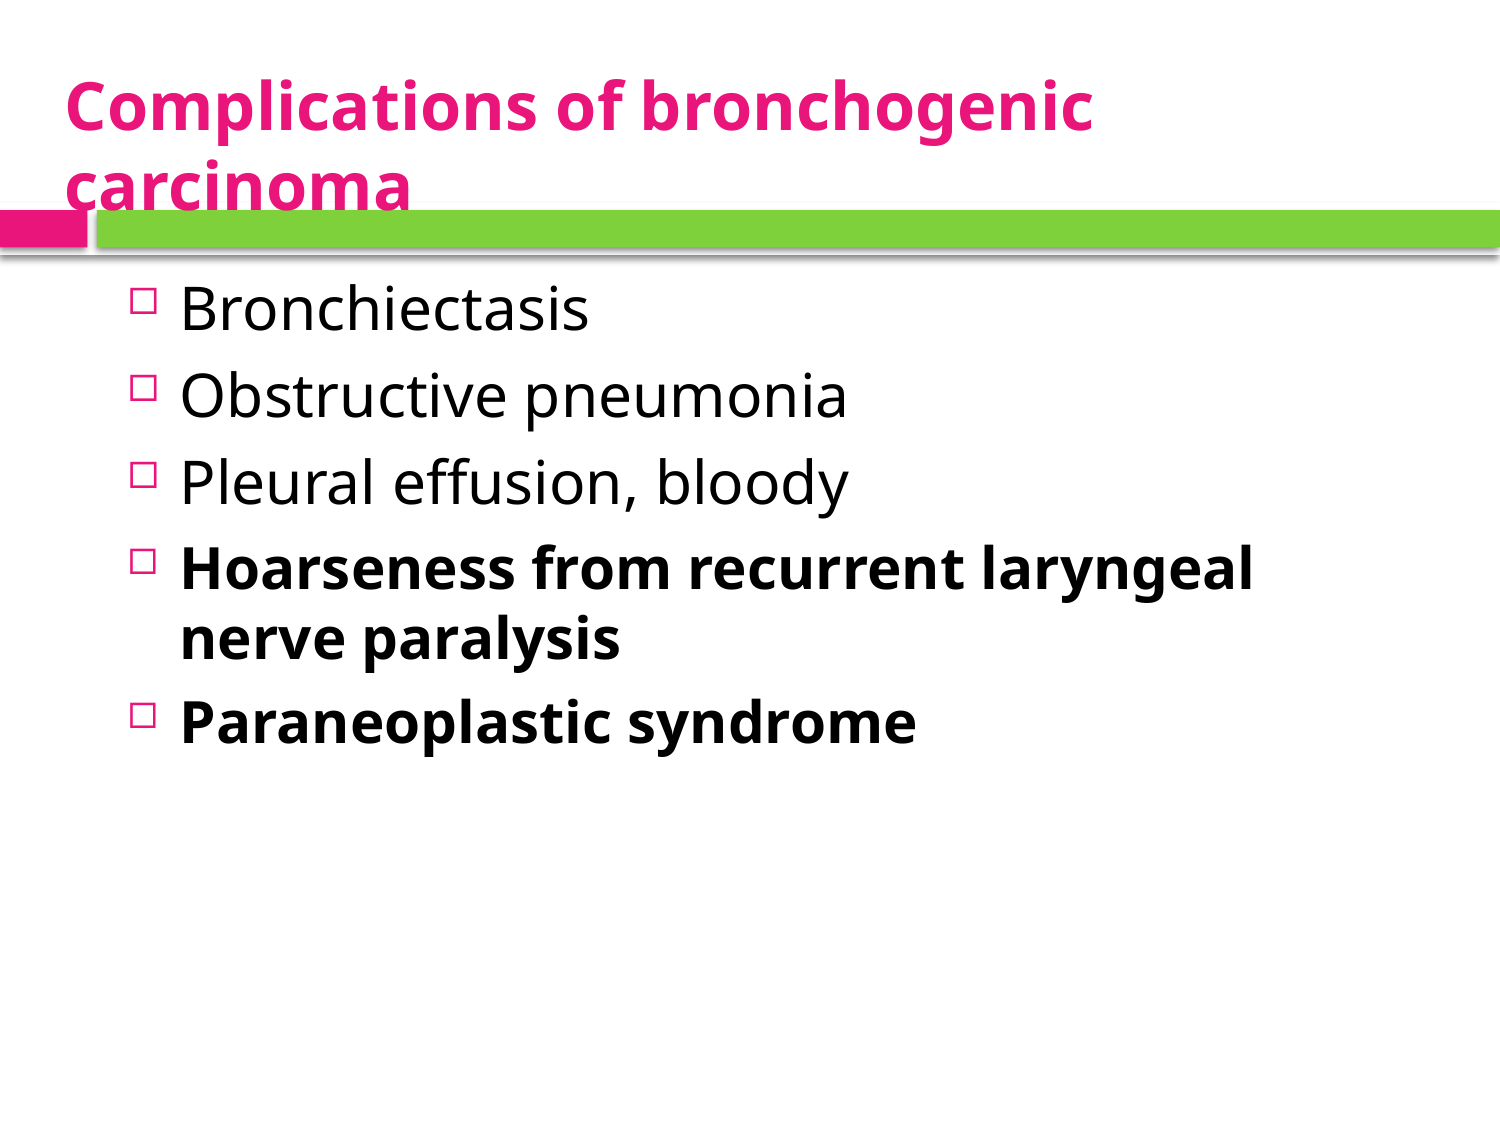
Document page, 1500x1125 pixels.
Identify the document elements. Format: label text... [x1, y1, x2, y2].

list Bronchiectasis Obstructive pneumonia Pleural effusion, bloody Hoarseness from recurrent laryngeal nerve paralysis Paraneoplastic syndrome [112, 262, 1388, 938]
title Complications of bronchogenic carcinoma [50, 50, 1438, 238]
